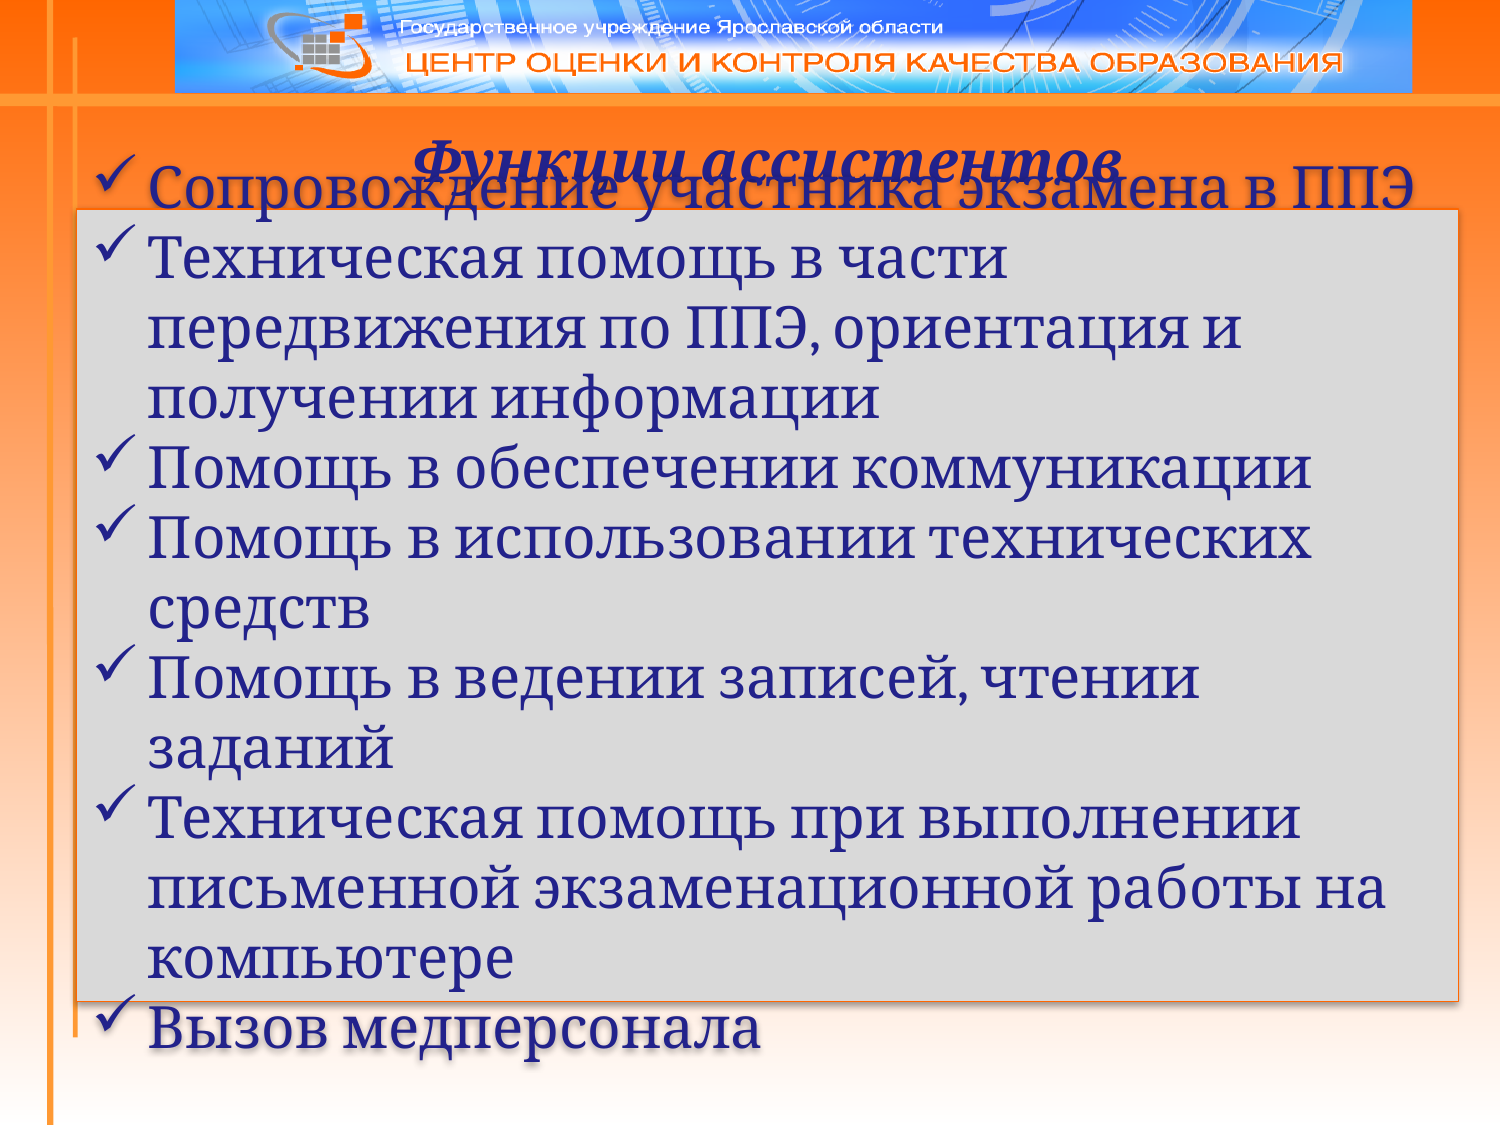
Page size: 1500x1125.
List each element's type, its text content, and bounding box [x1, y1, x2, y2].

text_box Функции ассистентов [76, 105, 1459, 207]
picture [174, 0, 1413, 93]
text_box Сопровождение участника экзамена в ППЭ Техническая помощь в части передвижения по ППЭ, ориентация и получении информации Помощь в обеспечении коммуникации Помощь в использовании технических средств Помощь в ведении записей, чтении заданий Техническая помощь при выполнении письменной экзаменационной работы на компьютере Вызов медперсонала [76, 208, 1459, 1002]
